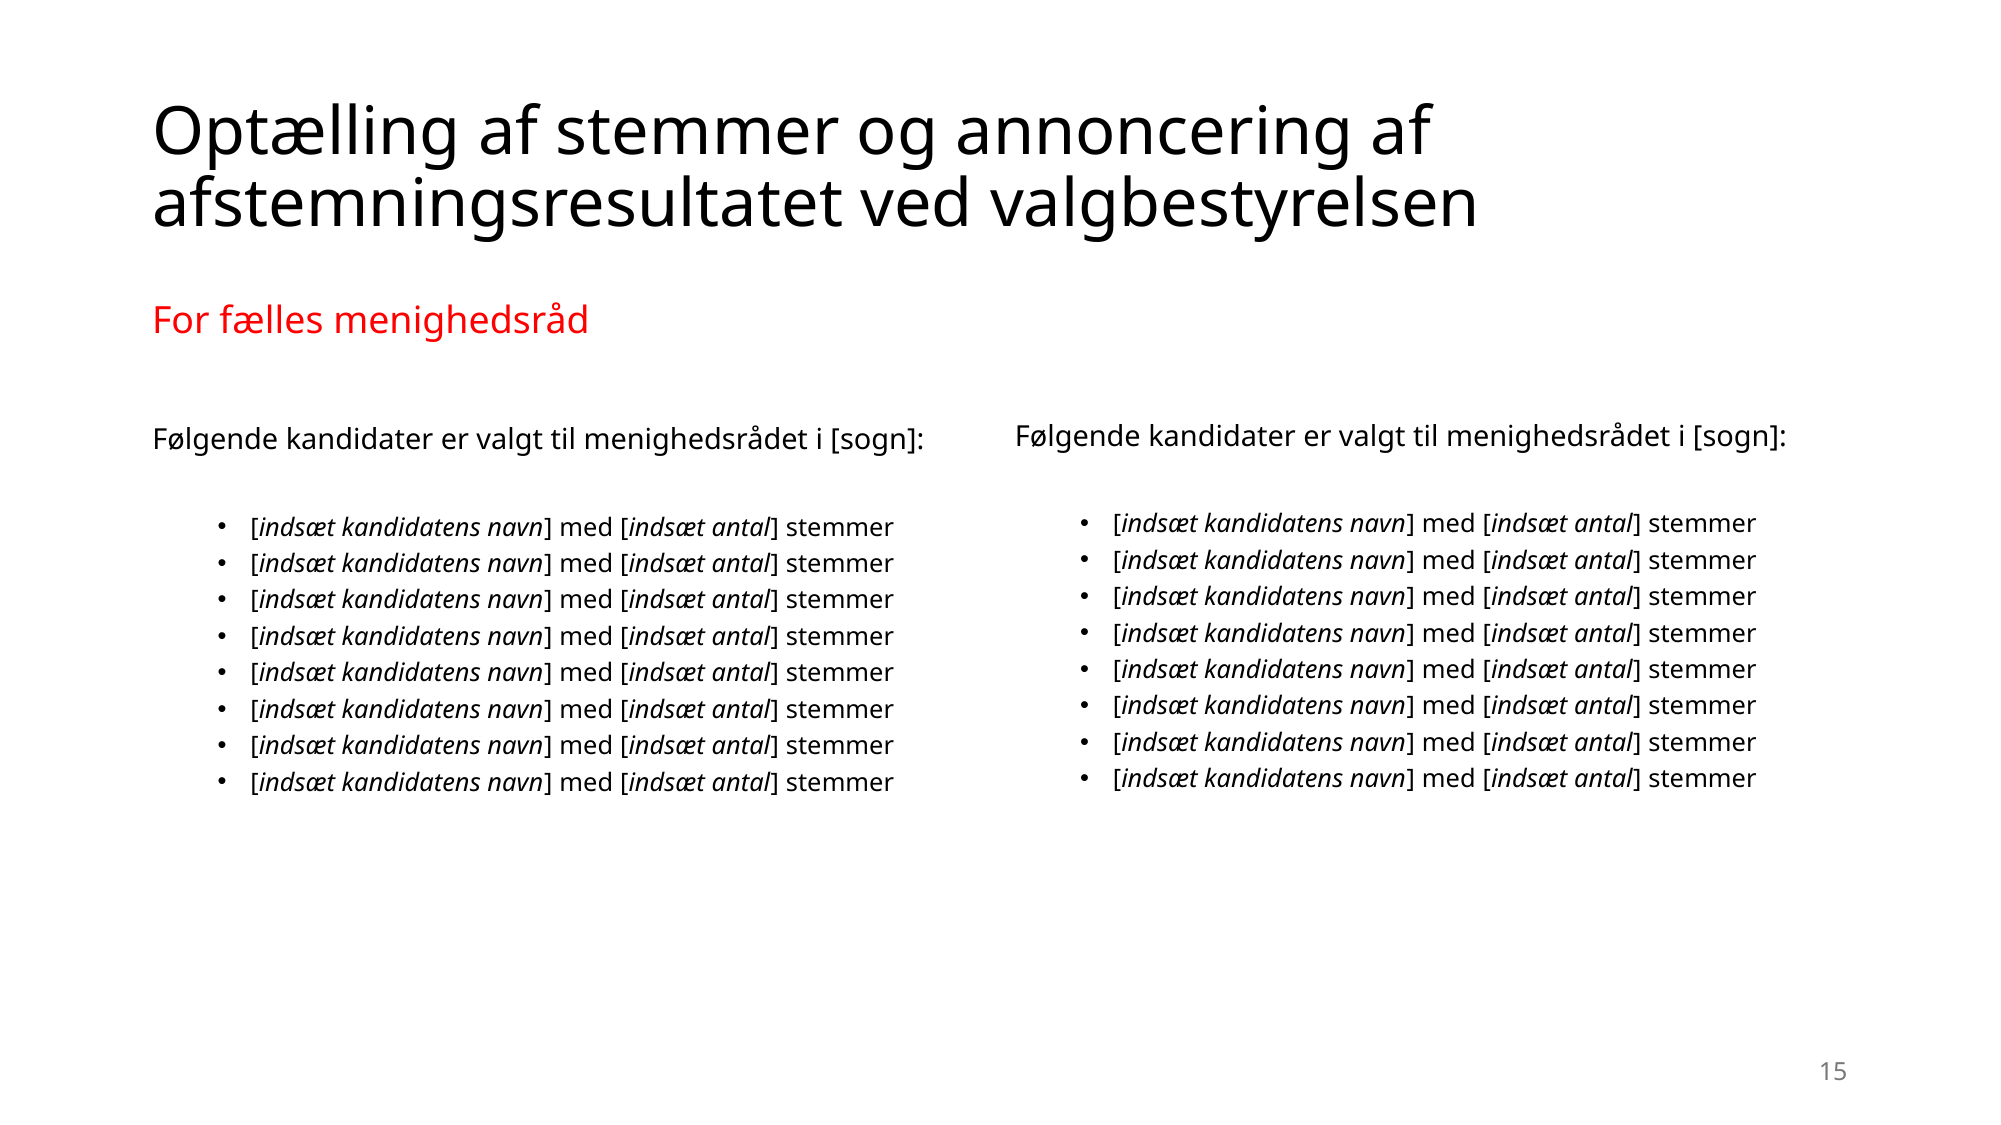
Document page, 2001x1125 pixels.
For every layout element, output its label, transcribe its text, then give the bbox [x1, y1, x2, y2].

list Følgende kandidater er valgt til menighedsrådet i [sogn]: [indsæt kandidatens navn] med [indsæt antal] stemmer [indsæt kandidatens navn] med [indsæt antal] stemmer [indsæt kandidatens navn] med [indsæt antal] stemmer [indsæt kandidatens navn] med [indsæt antal] stemmer [indsæt kandidatens navn] med [indsæt antal] stemmer [indsæt kandidatens navn] med [indsæt antal] stemmer [indsæt kandidatens navn] med [indsæt antal] stemmer [indsæt kandidatens navn] med [indsæt antal] stemmer [137, 417, 1000, 978]
text_box Følgende kandidater er valgt til menighedsrådet i [sogn]: [indsæt kandidatens navn] med [indsæt antal] stemmer [indsæt kandidatens navn] med [indsæt antal] stemmer [indsæt kandidatens navn] med [indsæt antal] stemmer [indsæt kandidatens navn] med [indsæt antal] stemmer [indsæt kandidatens navn] med [indsæt antal] stemmer [indsæt kandidatens navn] med [indsæt antal] stemmer [indsæt kandidatens navn] med [indsæt antal] stemmer [indsæt kandidatens navn] med [indsæt antal] stemmer [999, 413, 1863, 974]
text_box For fælles menighedsråd [137, 288, 1222, 349]
title Optælling af stemmer og annoncering af afstemningsresultatet ved valgbestyrelsen [137, 59, 1863, 278]
slide_number 15 [1412, 1042, 1863, 1103]
